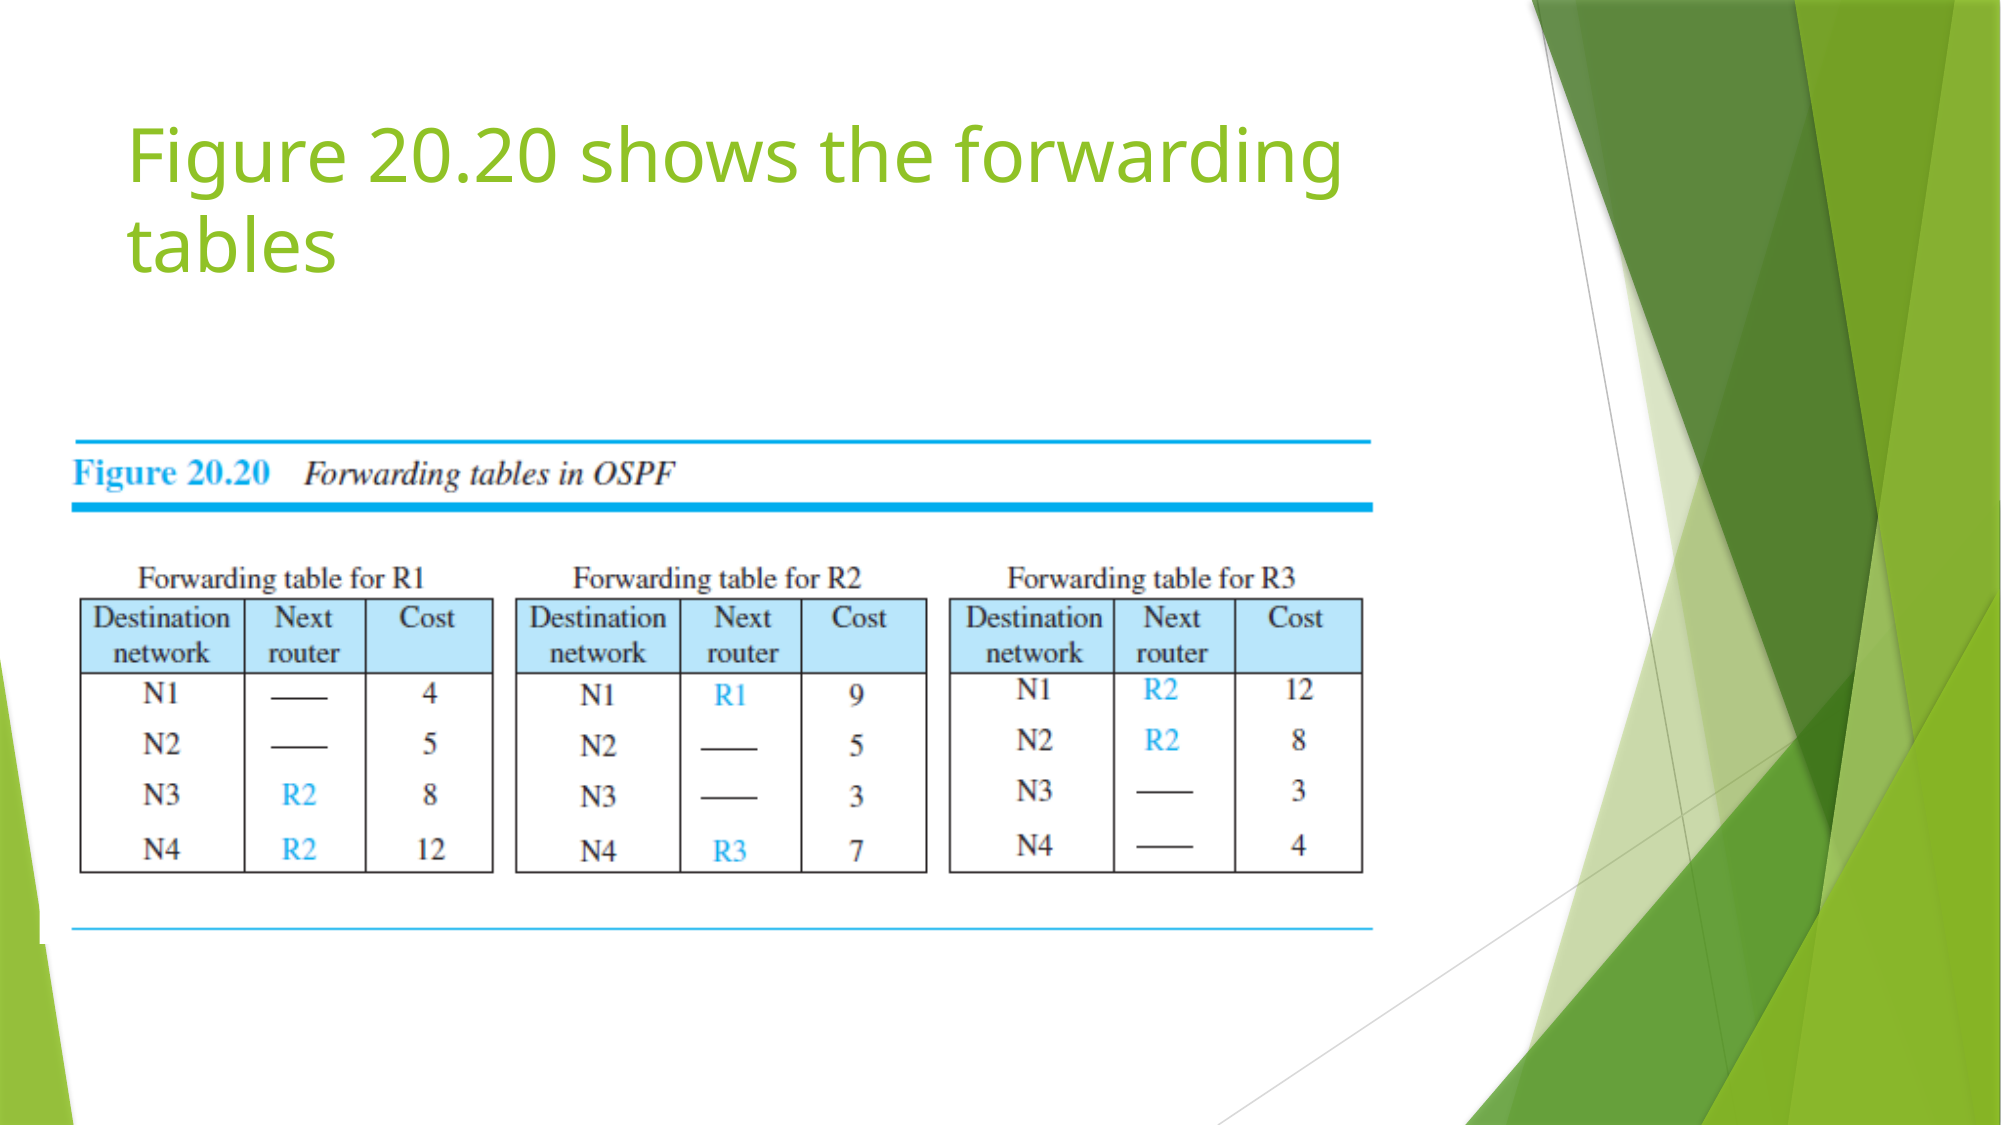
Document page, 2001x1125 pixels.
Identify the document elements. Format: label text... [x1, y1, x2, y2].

picture [38, 413, 1472, 944]
title Figure 20.20 shows the forwarding tables [111, 99, 1522, 317]
